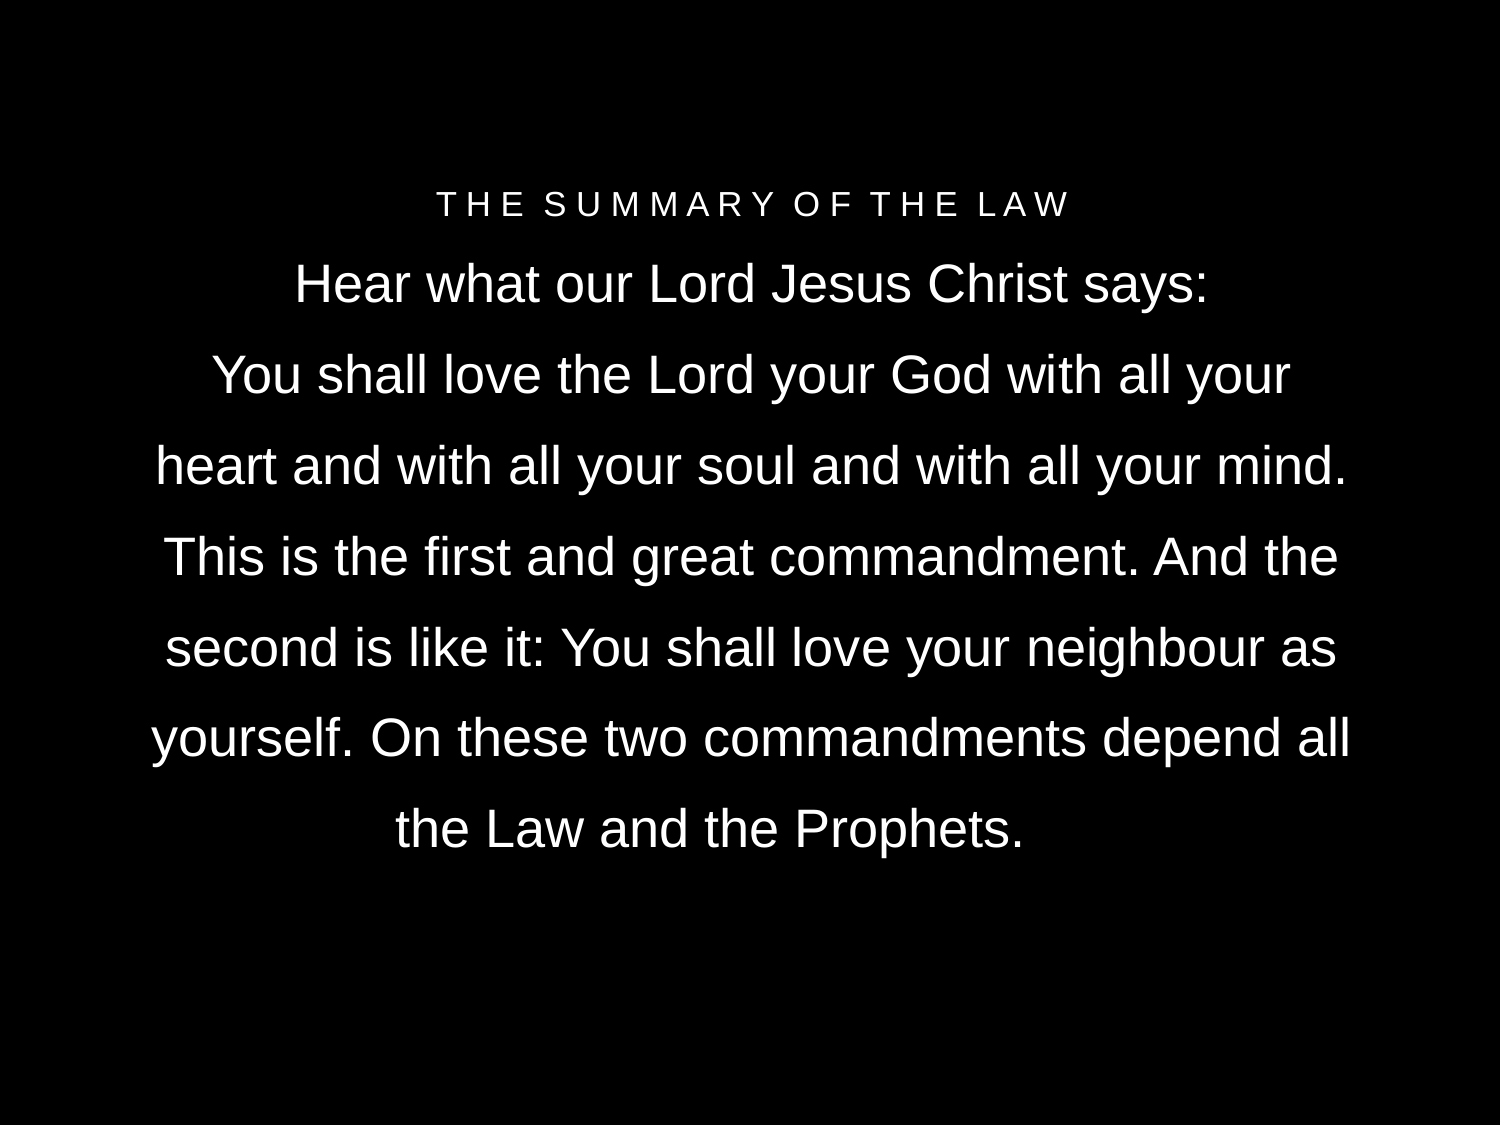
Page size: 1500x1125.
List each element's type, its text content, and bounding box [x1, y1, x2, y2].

title T H E S U M M A R Y O F T H E L A W Hear what our Lord Jesus Christ says: You shall love the Lord your God with all your heart and with all your soul and with all your mind. This is the first and great commandment. And the second is like it: You shall love your neighbour as yourself. On these two commandments depend all the Law and the Prophets. [132, 155, 1372, 960]
